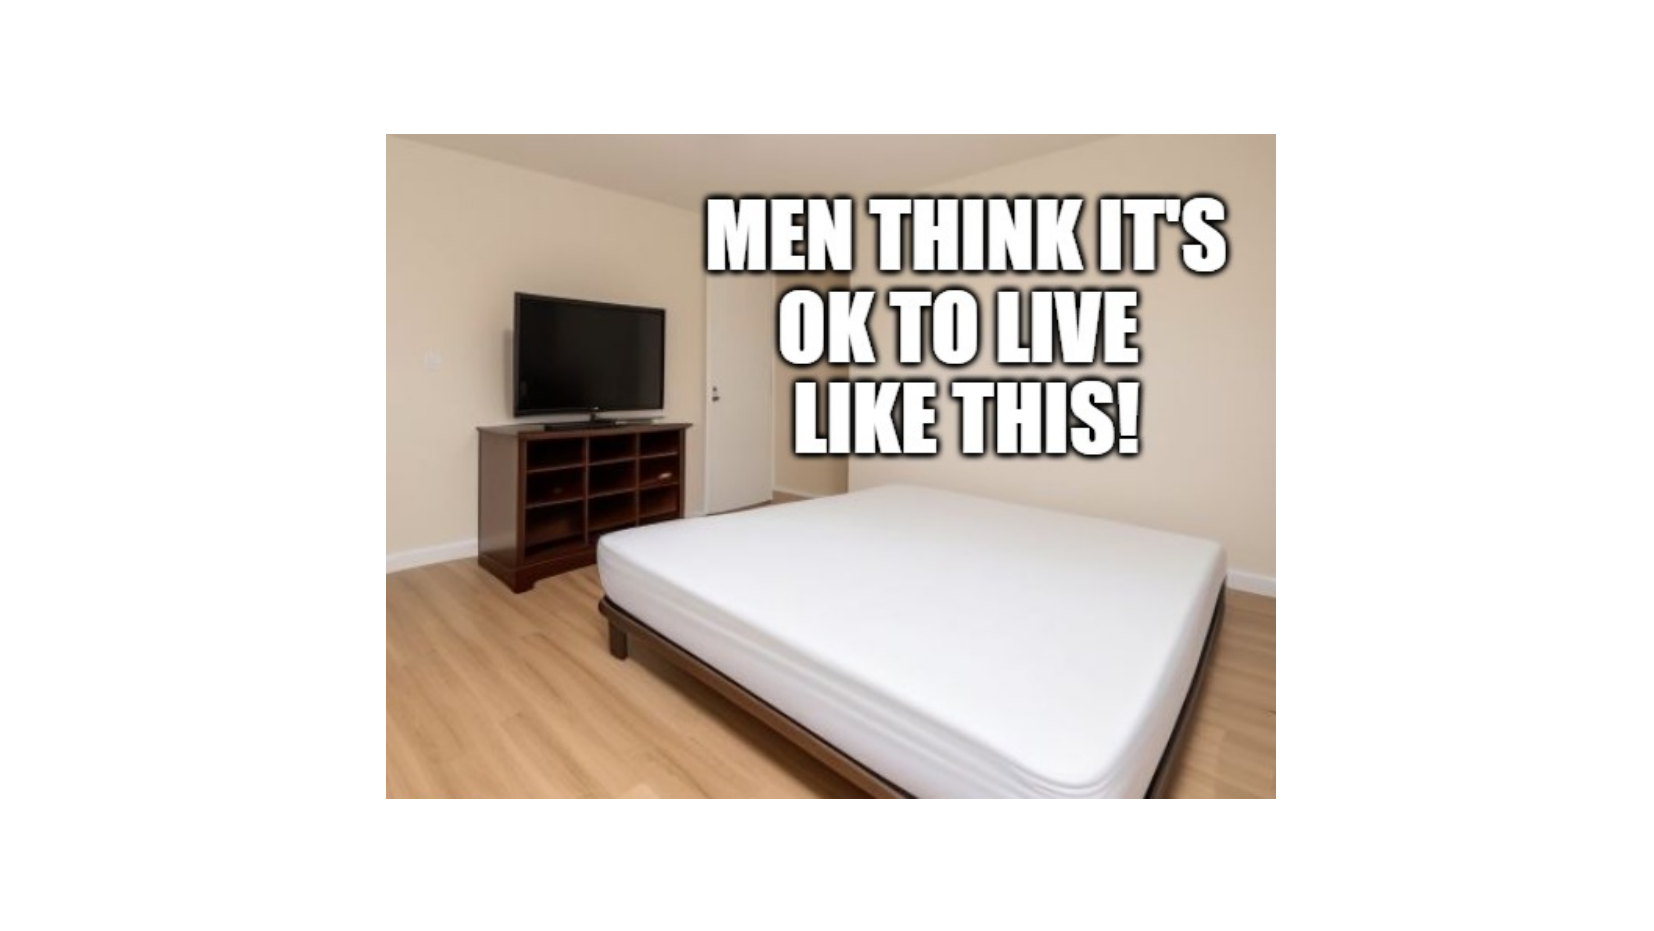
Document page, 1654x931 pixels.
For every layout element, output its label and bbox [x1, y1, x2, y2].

picture [386, 134, 1276, 799]
